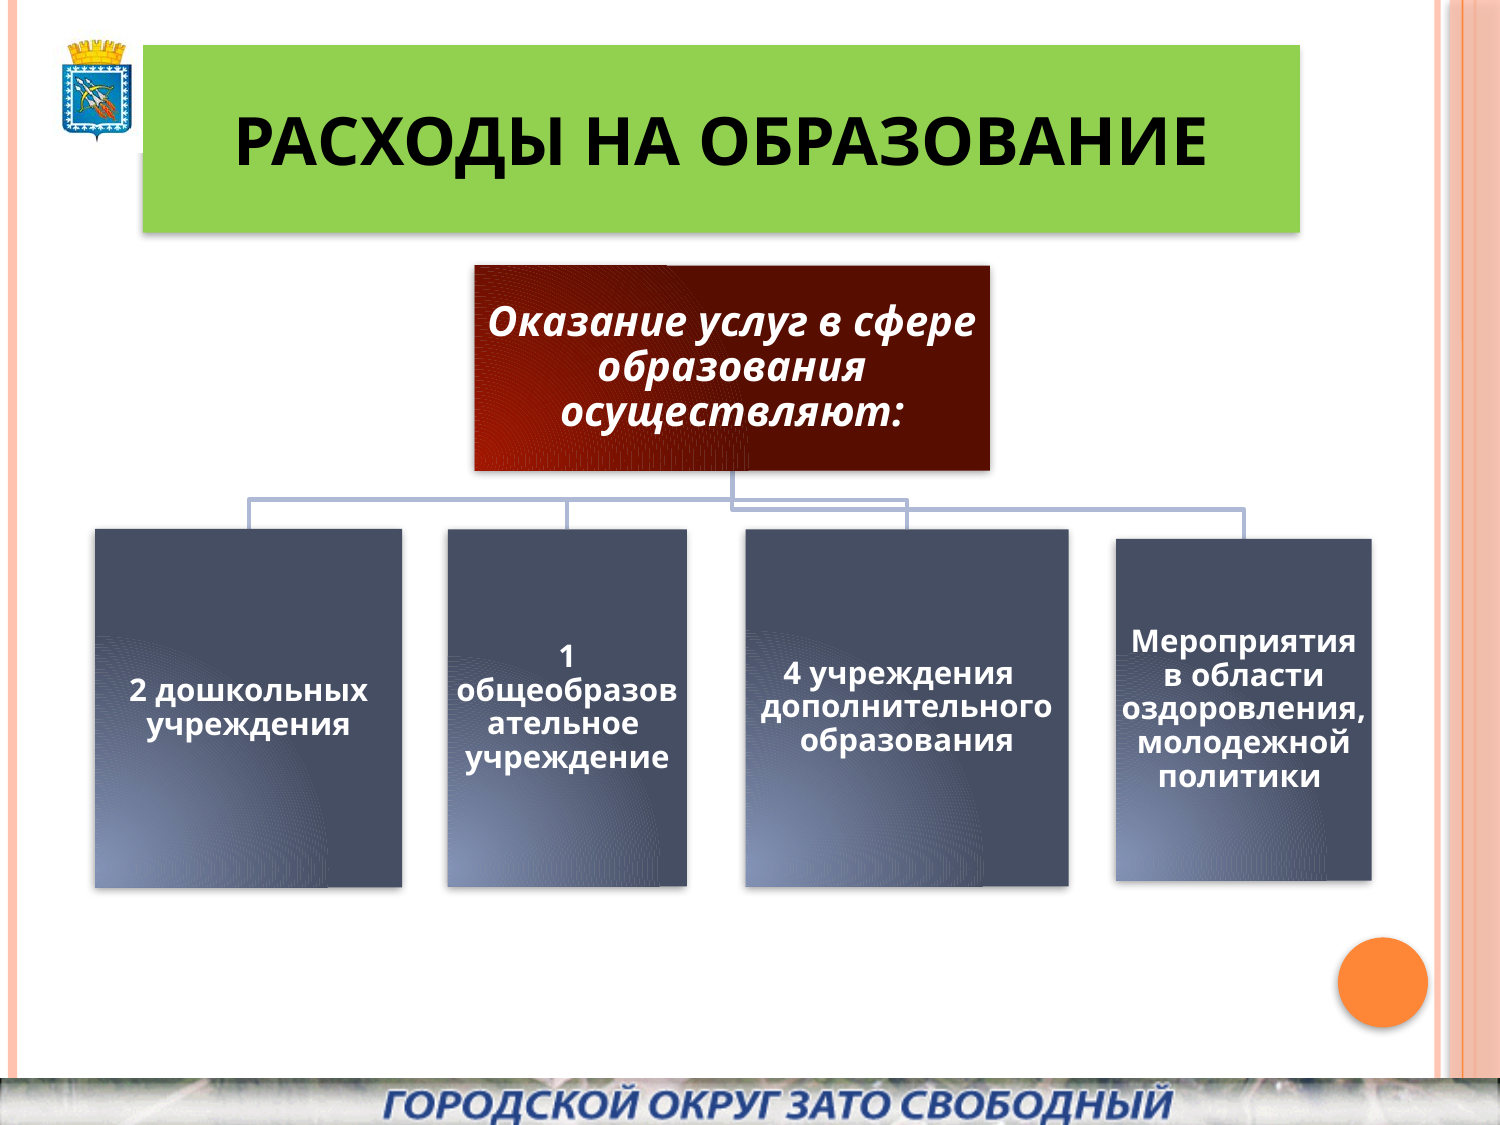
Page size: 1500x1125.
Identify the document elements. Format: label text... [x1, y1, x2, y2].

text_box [81, 257, 1384, 897]
picture [52, 30, 144, 154]
picture [0, 1078, 1500, 1125]
title Расходы на образование [142, 44, 1301, 234]
